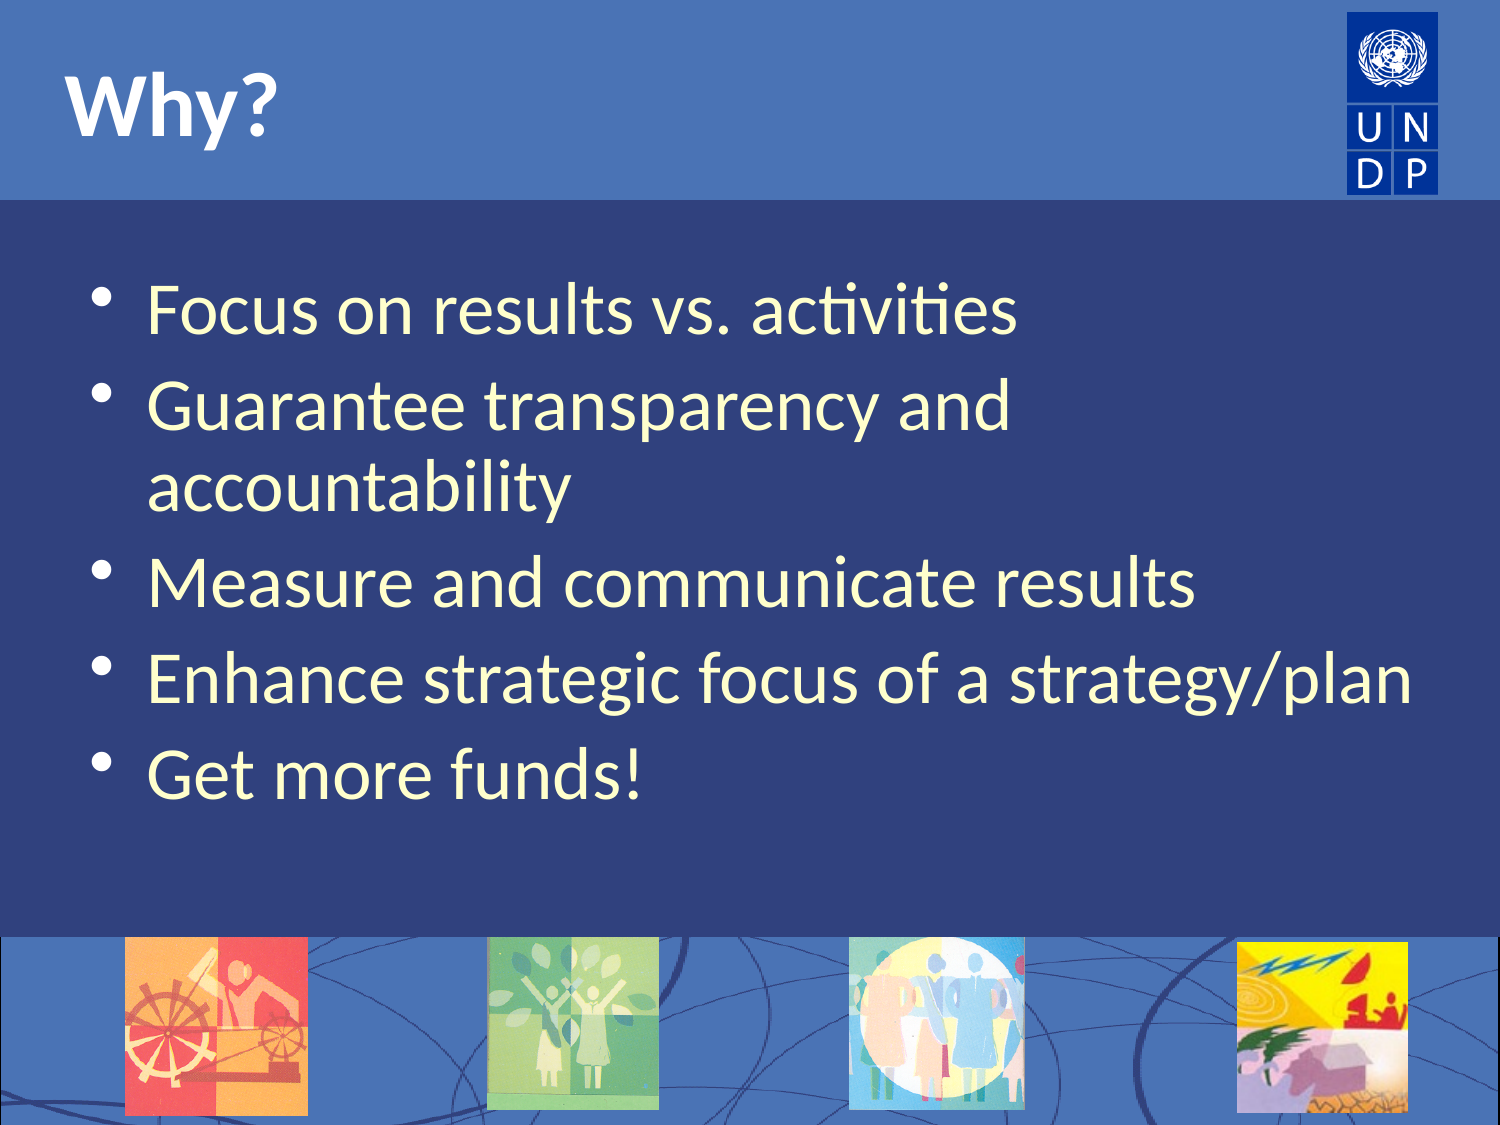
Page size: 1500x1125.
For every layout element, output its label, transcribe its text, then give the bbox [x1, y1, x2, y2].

list Focus on results vs. activities Guarantee transparency and accountability Measure and communicate results Enhance strategic focus of a strategy/plan Get more funds! [75, 262, 1461, 913]
picture [0, 937, 1500, 1125]
picture [1347, 12, 1438, 195]
title Why? [50, 37, 613, 175]
